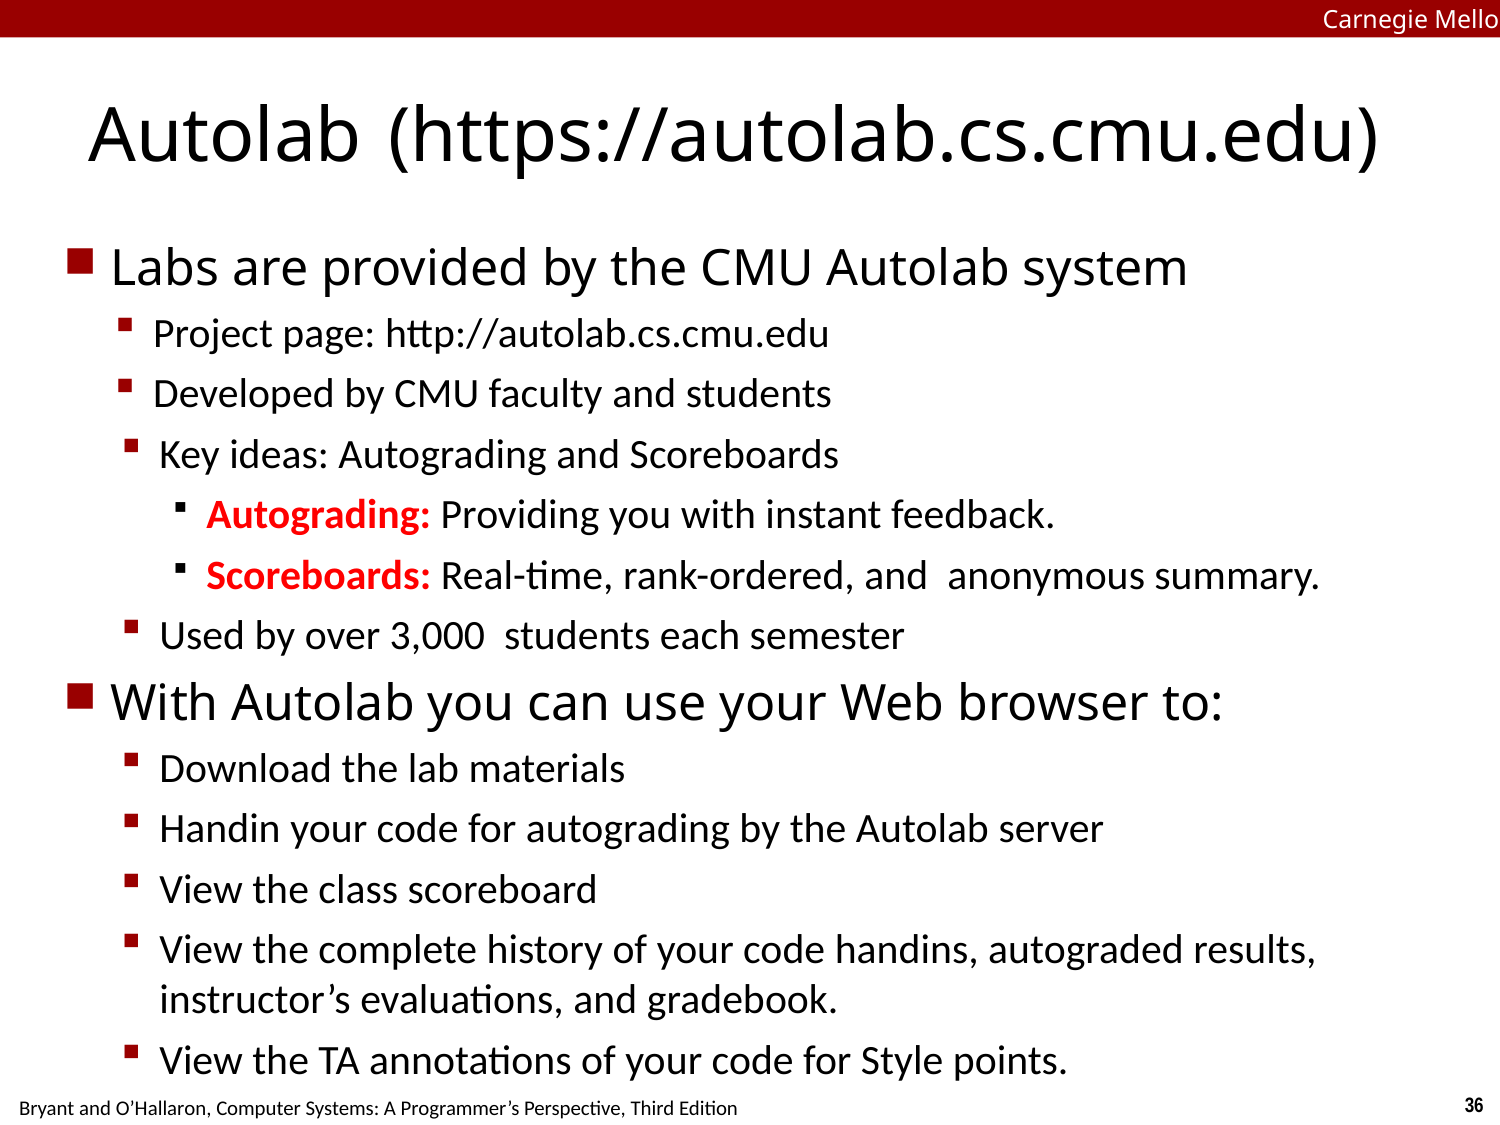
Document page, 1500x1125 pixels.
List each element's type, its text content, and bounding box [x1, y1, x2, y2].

text_box Carnegie Mellon [1322, 3, 1500, 33]
title Autolab (https://autolab.cs.cmu.edu) [62, 41, 1438, 222]
list Labs are provided by the CMU Autolab system Project page: http://autolab.cs.cmu.edu Developed by CMU faculty and students Key ideas: Autograding and Scoreboards Autograding: Providing you with instant feedback. Scoreboards: Real-time, rank-ordered, and anonymous summary. Used by over 3,000 students each semester With Autolab you can use your Web browser to: Download the lab materials Handin your code for autograding by the Autolab server View the class scoreboard View the complete history of your code handins, autograded results, instructor’s evaluations, and gradebook. View the TA annotations of your code for Style points. [62, 228, 1438, 1122]
text_box [0, 0, 1500, 38]
